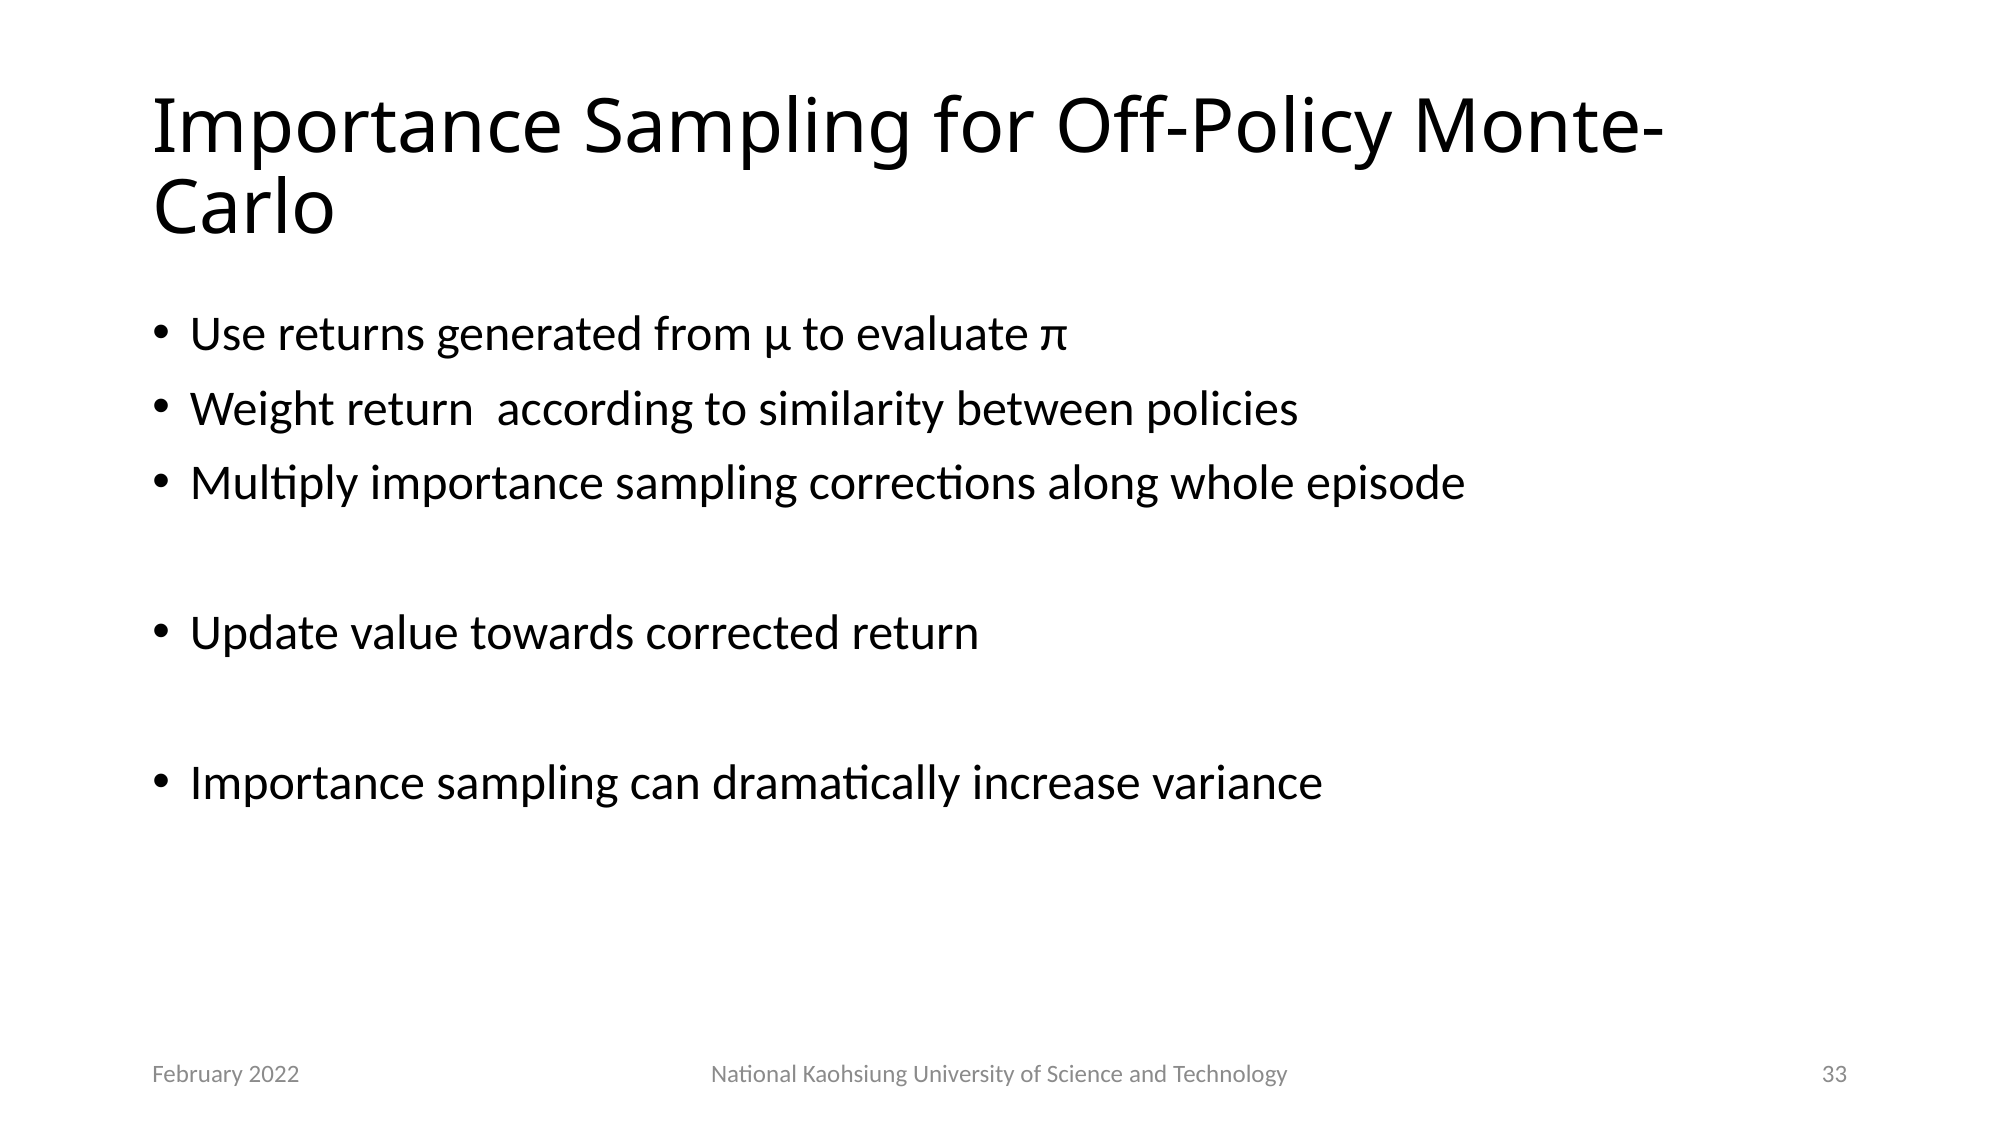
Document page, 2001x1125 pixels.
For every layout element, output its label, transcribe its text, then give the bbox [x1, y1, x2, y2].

footer National Kaohsiung University of Science and Technology [662, 1042, 1338, 1103]
title Importance Sampling for Off-Policy Monte-Carlo [137, 59, 1863, 278]
slide_number 33 [1412, 1042, 1863, 1103]
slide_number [137, 1042, 588, 1103]
